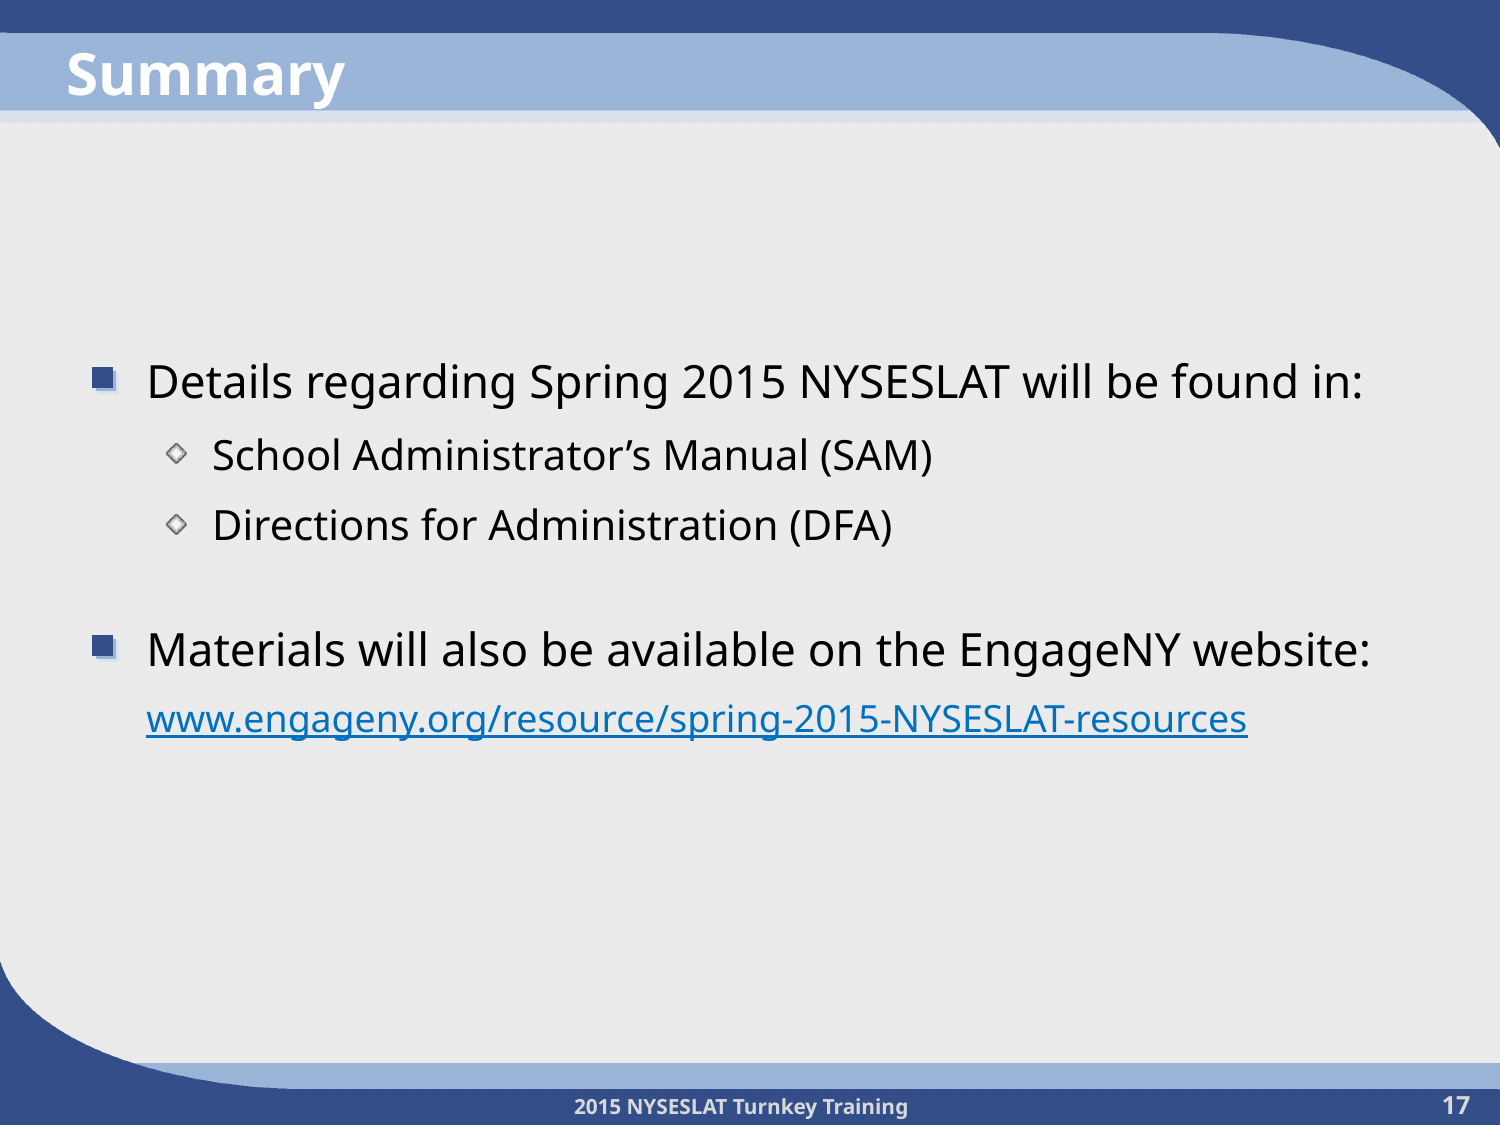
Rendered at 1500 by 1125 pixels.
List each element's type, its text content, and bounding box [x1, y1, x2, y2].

slide_number 17 [1414, 1084, 1498, 1125]
picture [0, 0, 1500, 1125]
list Details regarding Spring 2015 NYSESLAT will be found in: School Administrator’s Manual (SAM) Directions for Administration (DFA) Materials will also be available on the EngageNY website: www.engageny.org/resource/spring-2015-NYSESLAT-resources [74, 344, 1426, 785]
title Summary [51, 40, 1402, 104]
